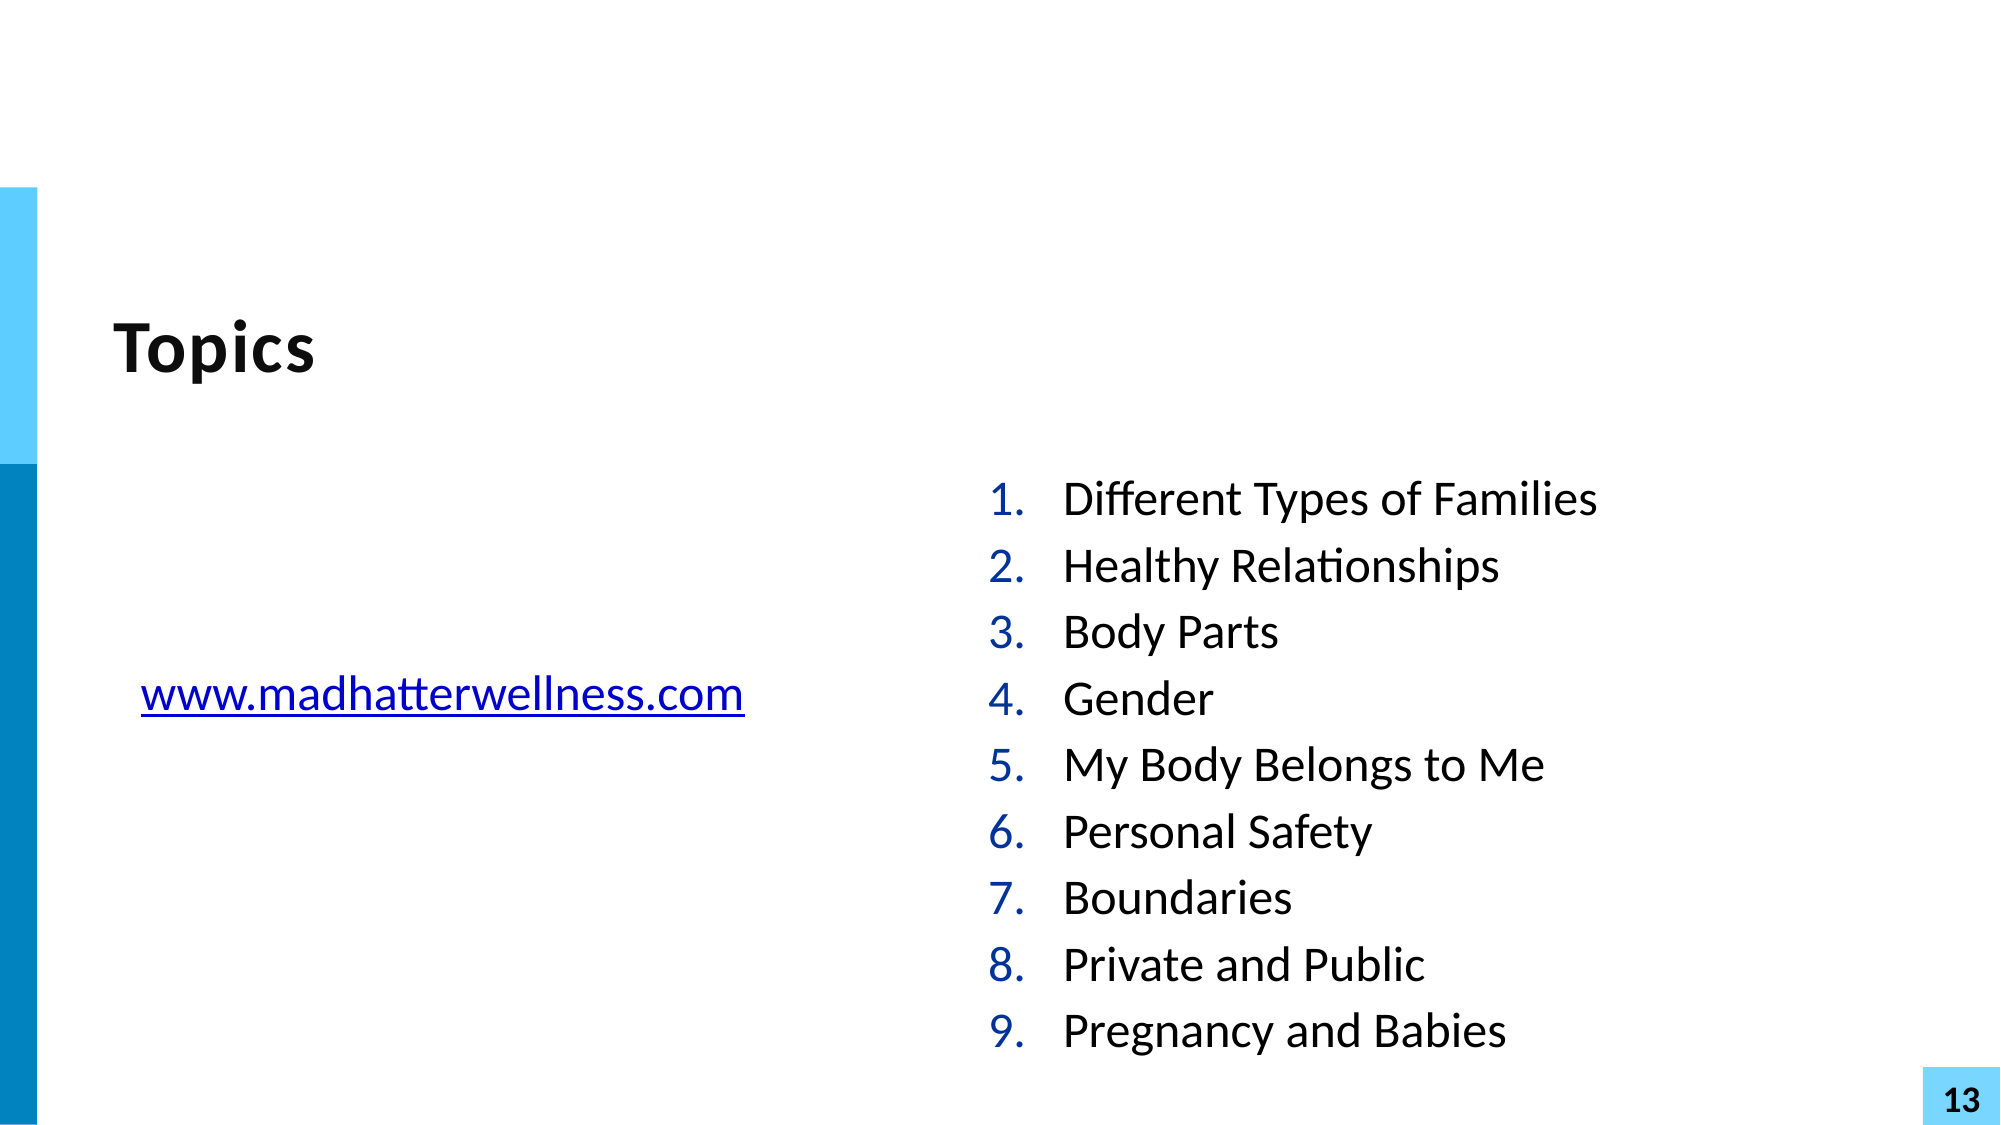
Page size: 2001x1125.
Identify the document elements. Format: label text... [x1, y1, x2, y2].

list Different Types of Families Healthy Relationships Body Parts Gender My Body Belongs to Me Personal Safety Boundaries Private and Public Pregnancy and Babies [980, 465, 1904, 1082]
list www.madhatterwellness.com [133, 660, 908, 777]
title Topics [98, 258, 1000, 444]
